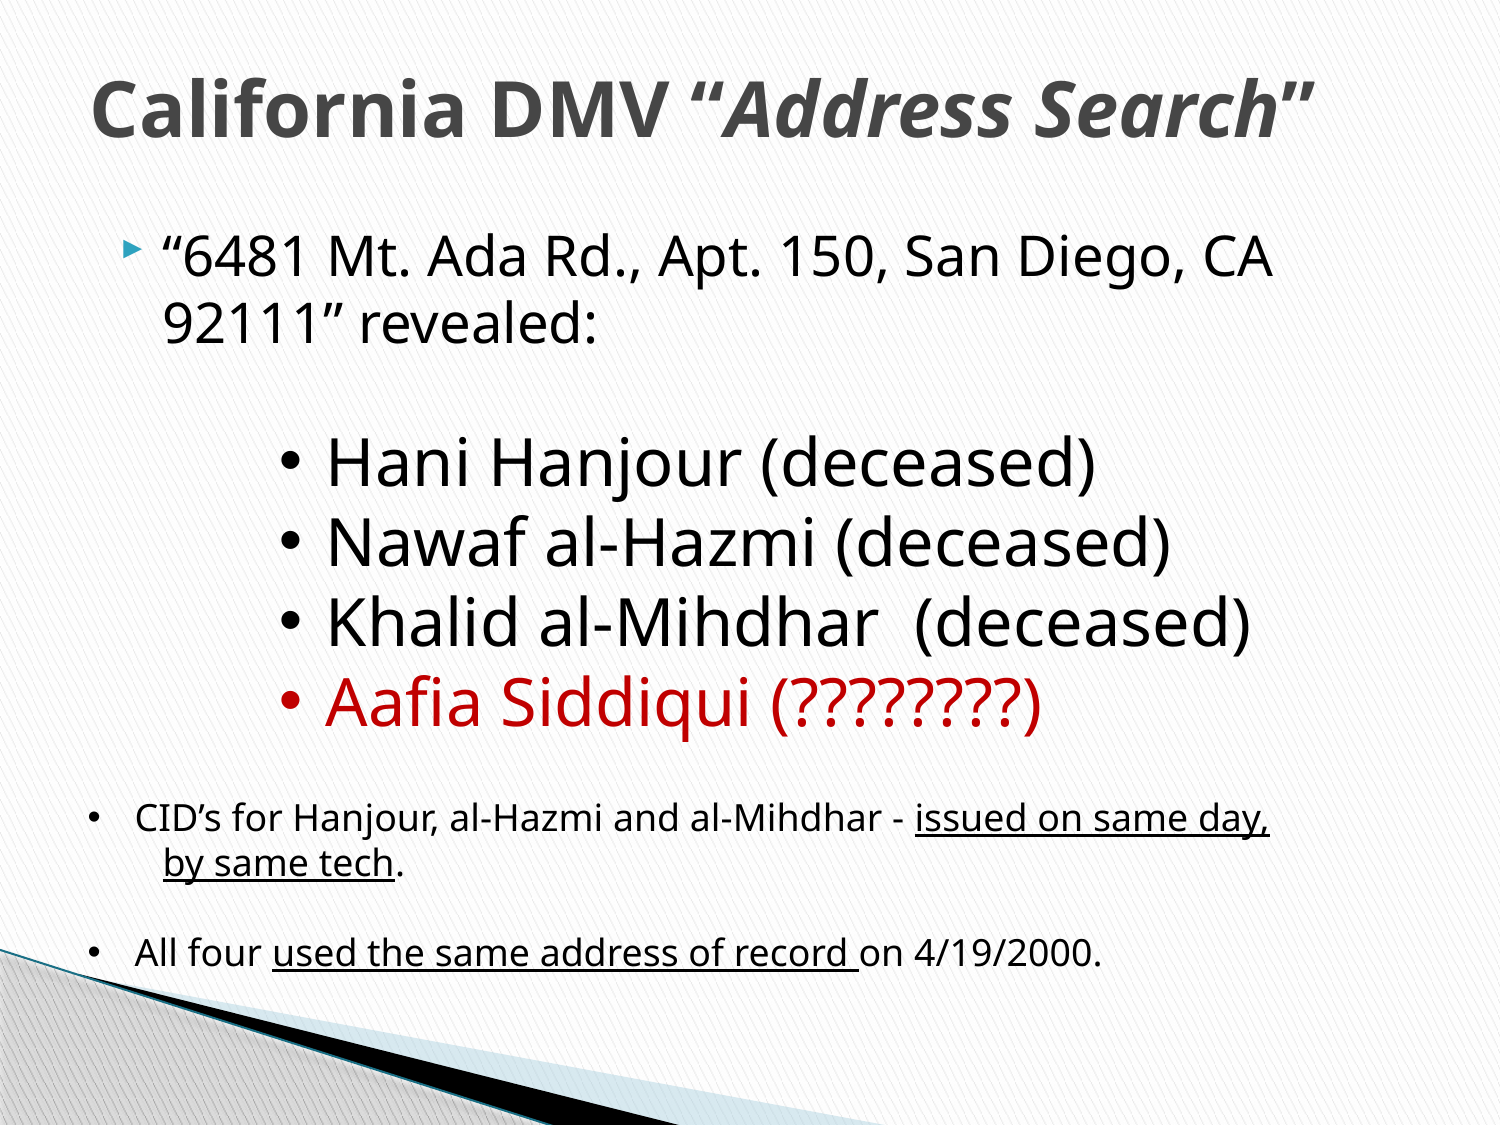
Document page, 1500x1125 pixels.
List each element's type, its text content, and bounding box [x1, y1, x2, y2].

text_box Hani Hanjour (deceased) Nawaf al-Hazmi (deceased) Khalid al-Mihdhar (deceased) Aafia Siddiqui (????????) [264, 412, 1268, 747]
text_box CID’s for Hanjour, al-Hazmi and al-Mihdhar - issued on same day, by same tech. All four used the same address of record on 4/19/2000. [72, 786, 1498, 982]
title California DMV “Address Search” [75, 12, 1425, 200]
list “6481 Mt. Ada Rd., Apt. 150, San Diego, CA 92111” revealed: [87, 212, 1438, 363]
